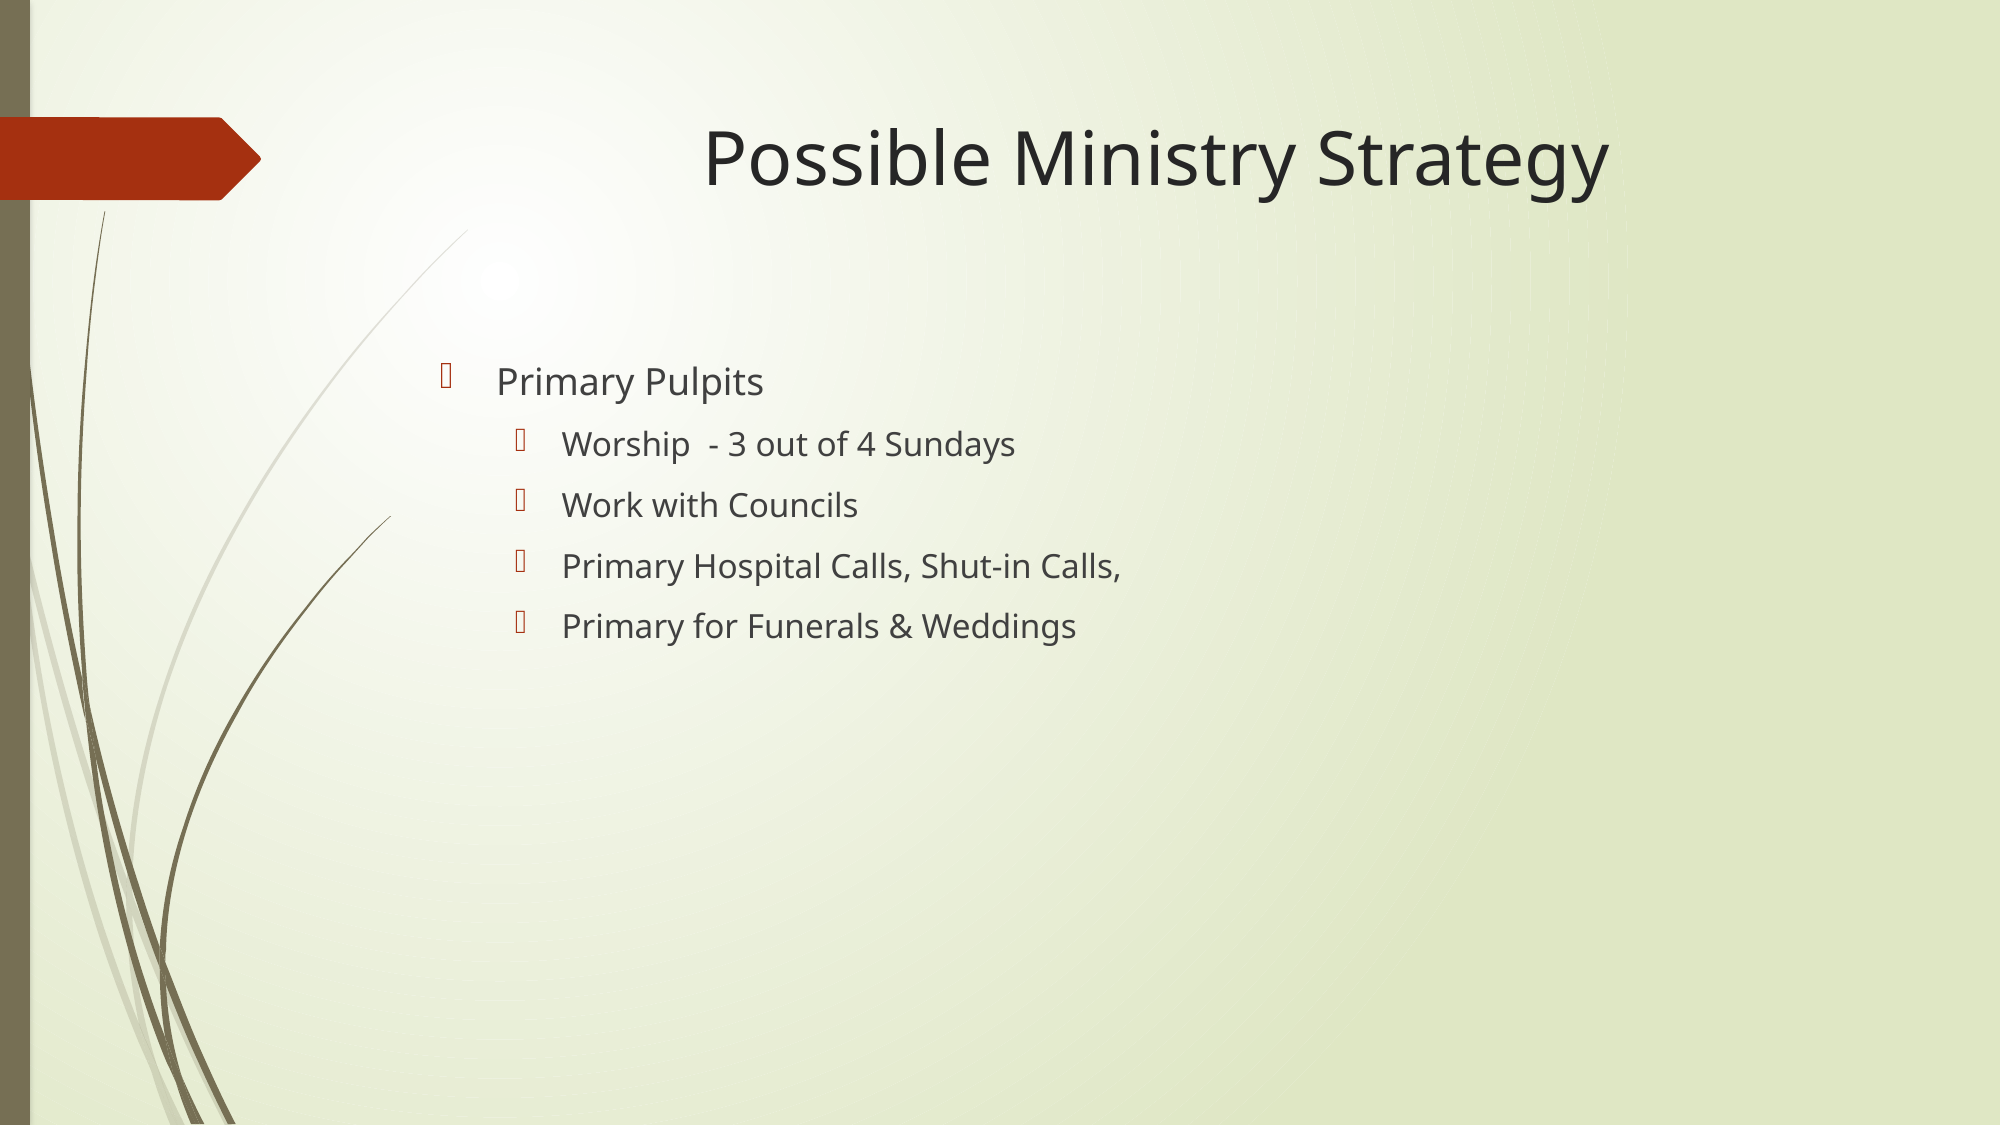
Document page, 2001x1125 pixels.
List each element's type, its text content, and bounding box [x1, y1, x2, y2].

list Primary Pulpits Worship - 3 out of 4 Sundays Work with Councils Primary Hospital Calls, Shut-in Calls, Primary for Funerals & Weddings [424, 350, 1888, 970]
title Possible Ministry Strategy [425, 102, 1888, 313]
